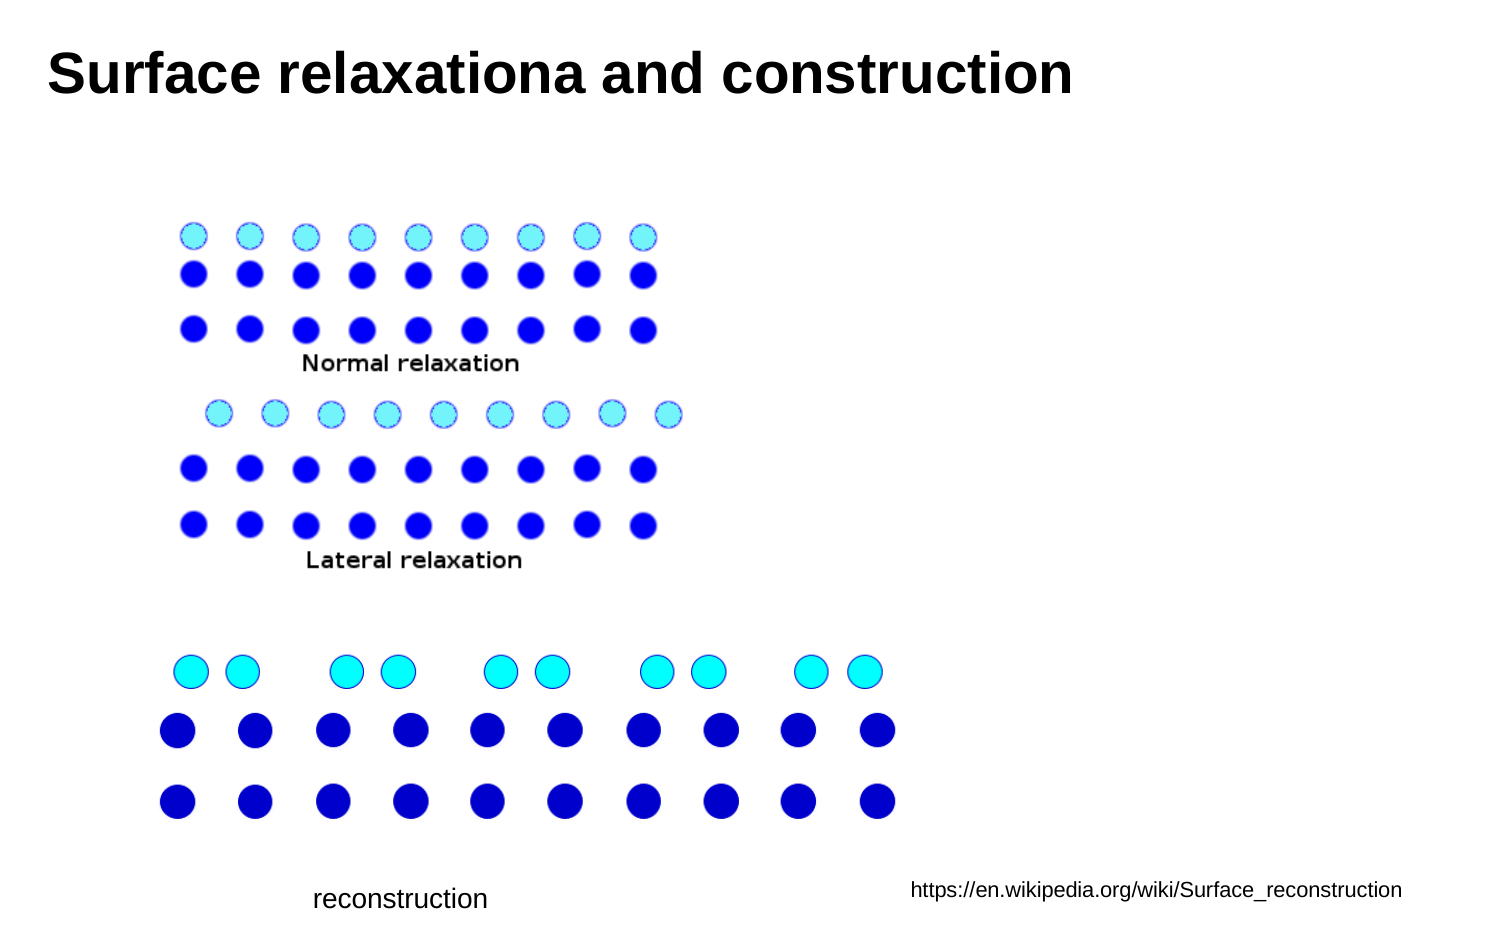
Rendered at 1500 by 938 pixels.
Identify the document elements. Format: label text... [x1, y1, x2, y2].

picture [87, 610, 965, 874]
text_box https://en.wikipedia.org/wiki/Surface_reconstruction [895, 868, 1419, 910]
picture [135, 173, 725, 595]
text_box reconstruction [298, 874, 504, 922]
list Surface relaxationa and construction [47, 35, 1442, 218]
